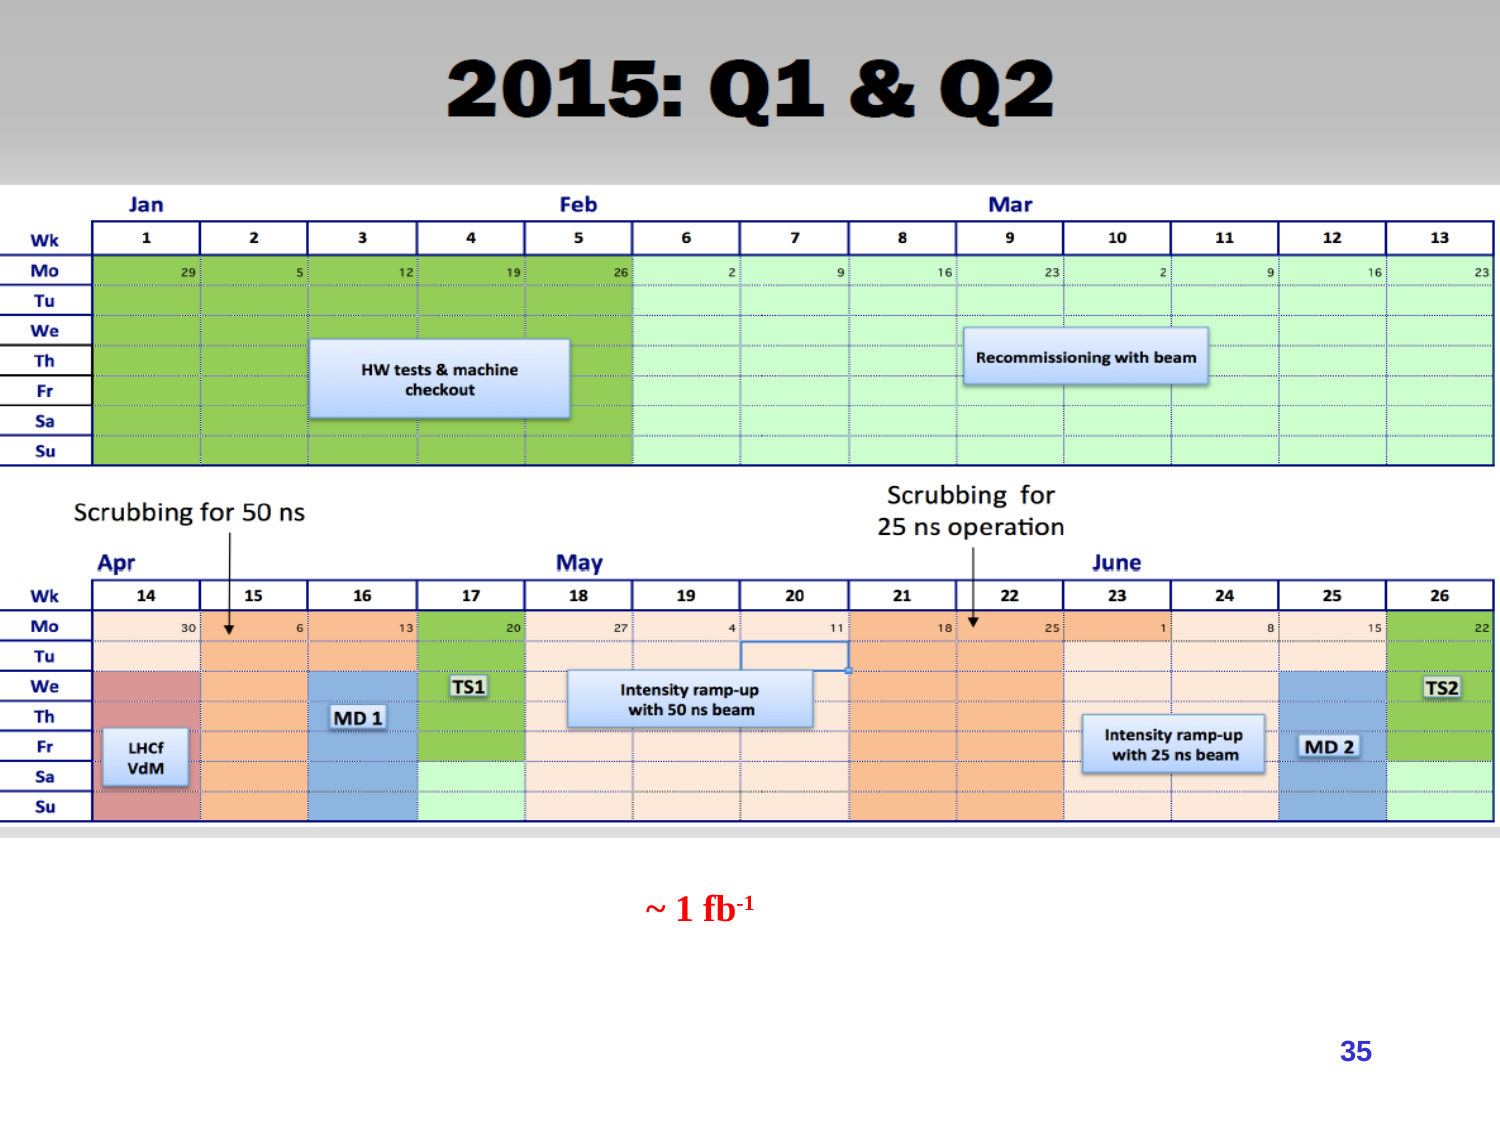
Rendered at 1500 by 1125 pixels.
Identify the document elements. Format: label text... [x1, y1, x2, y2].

picture [0, 0, 1500, 838]
text_box ~ 1 fb-1 [631, 876, 819, 937]
slide_number 35 [1074, 1024, 1388, 1101]
